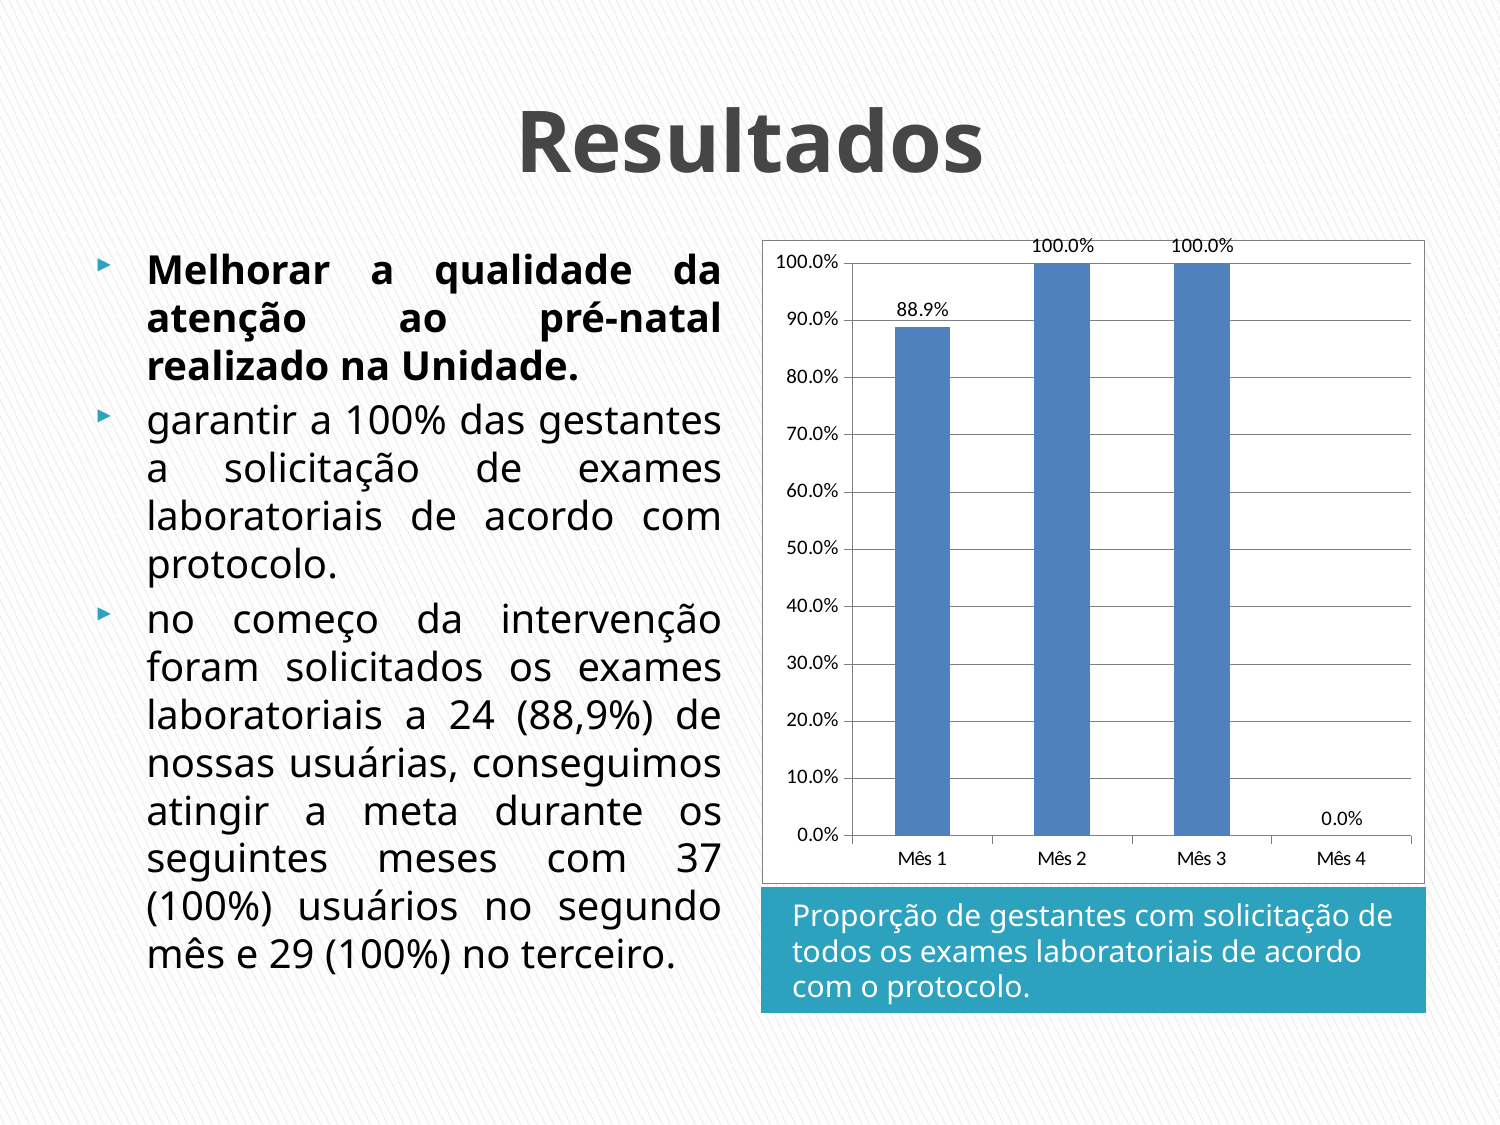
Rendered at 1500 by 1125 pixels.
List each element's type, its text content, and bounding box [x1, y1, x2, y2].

list Melhorar a qualidade da atenção ao pré-natal realizado na Unidade. garantir a 100% das gestantes a solicitação de exames laboratoriais de acordo com protocolo. no começo da intervenção foram solicitados os exames laboratoriais a 24 (88,9%) de nossas usuárias, conseguimos atingir a meta durante os seguintes meses com 37 (100%) usuários no segundo mês e 29 (100%) no terceiro. [75, 236, 738, 1012]
list Proporção de gestantes com solicitação de todos os exames laboratoriais de acordo com o protocolo. [761, 894, 1426, 1013]
title Resultados [75, 44, 1425, 233]
chart [761, 236, 1426, 884]
